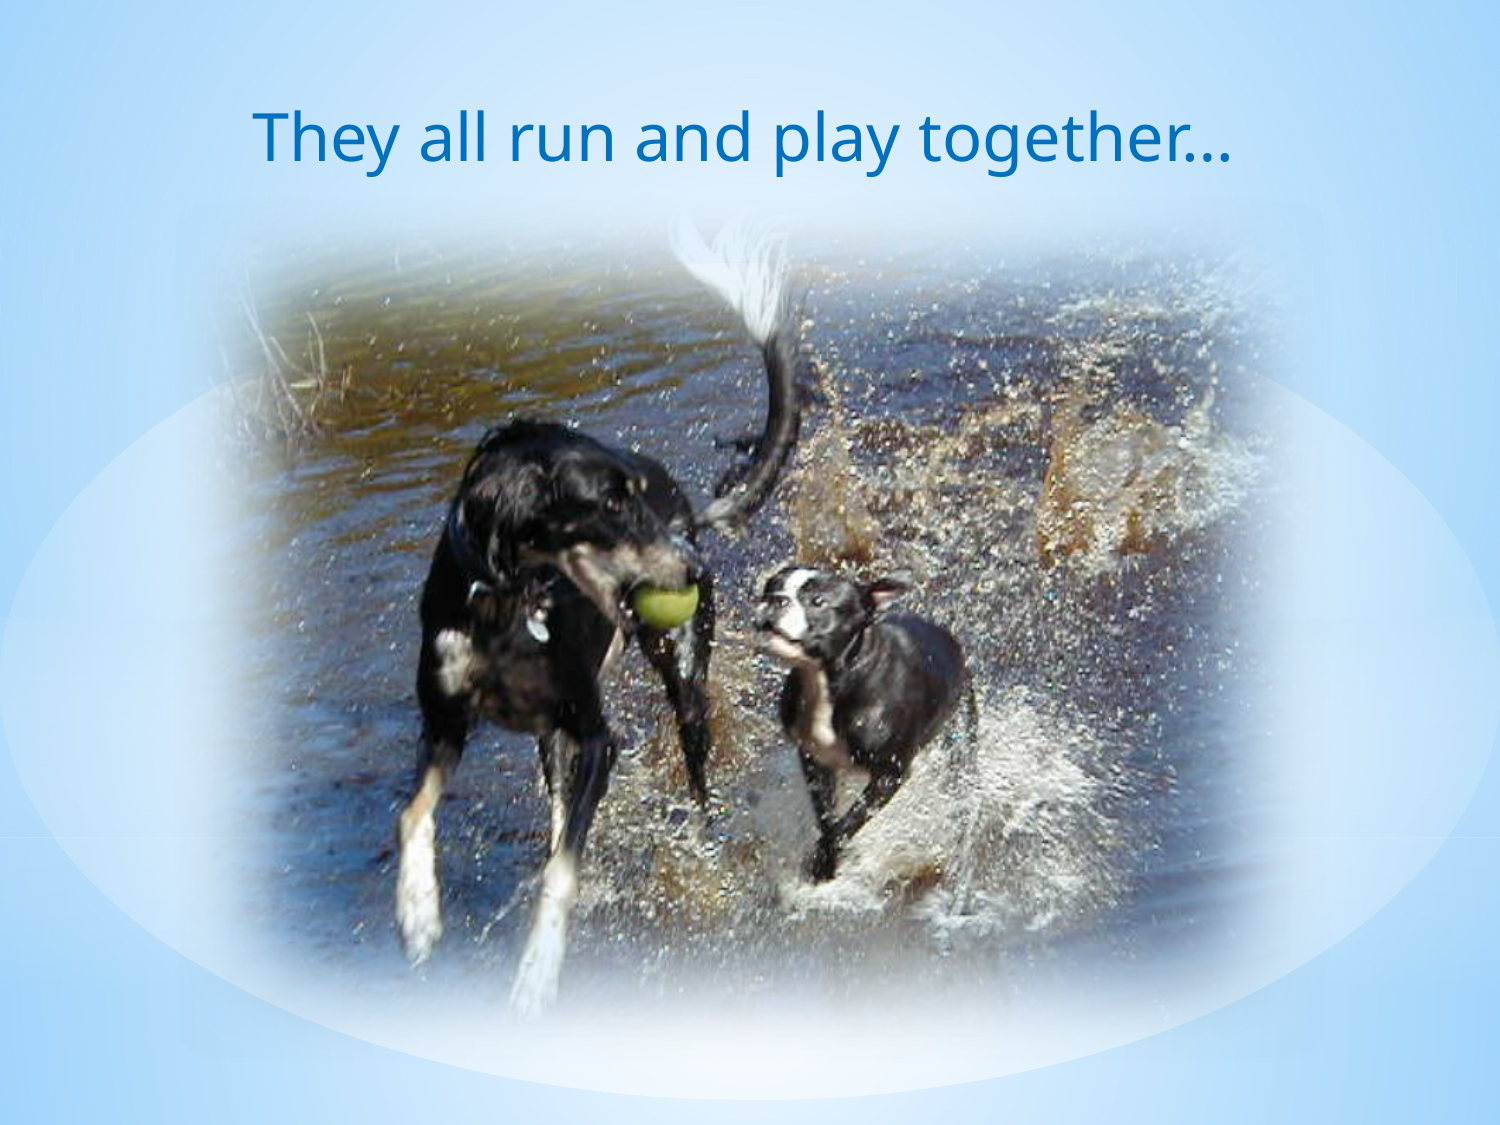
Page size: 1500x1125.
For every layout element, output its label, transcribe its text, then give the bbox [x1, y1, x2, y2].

list They all run and play together… [237, 87, 1288, 193]
picture [174, 195, 1326, 1059]
